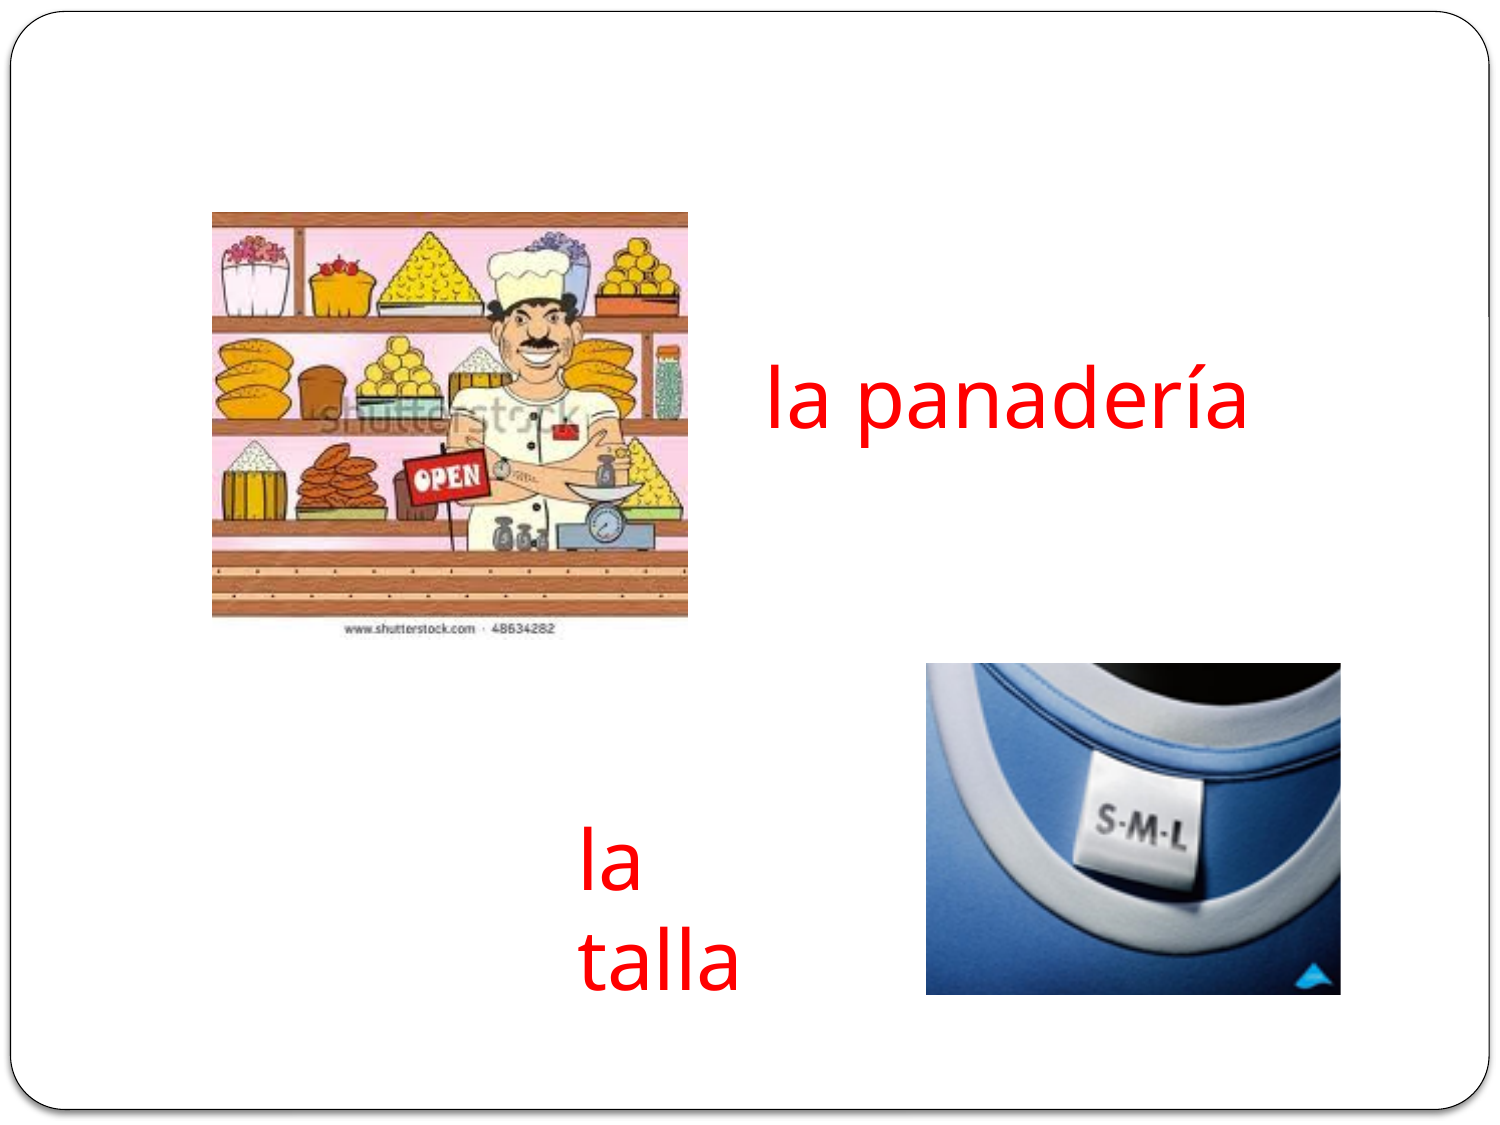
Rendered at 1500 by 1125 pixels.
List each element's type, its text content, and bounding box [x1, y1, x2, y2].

text_box la panadería [750, 337, 1300, 453]
picture [924, 662, 1341, 995]
text_box la talla [562, 799, 838, 1015]
picture [212, 212, 688, 640]
